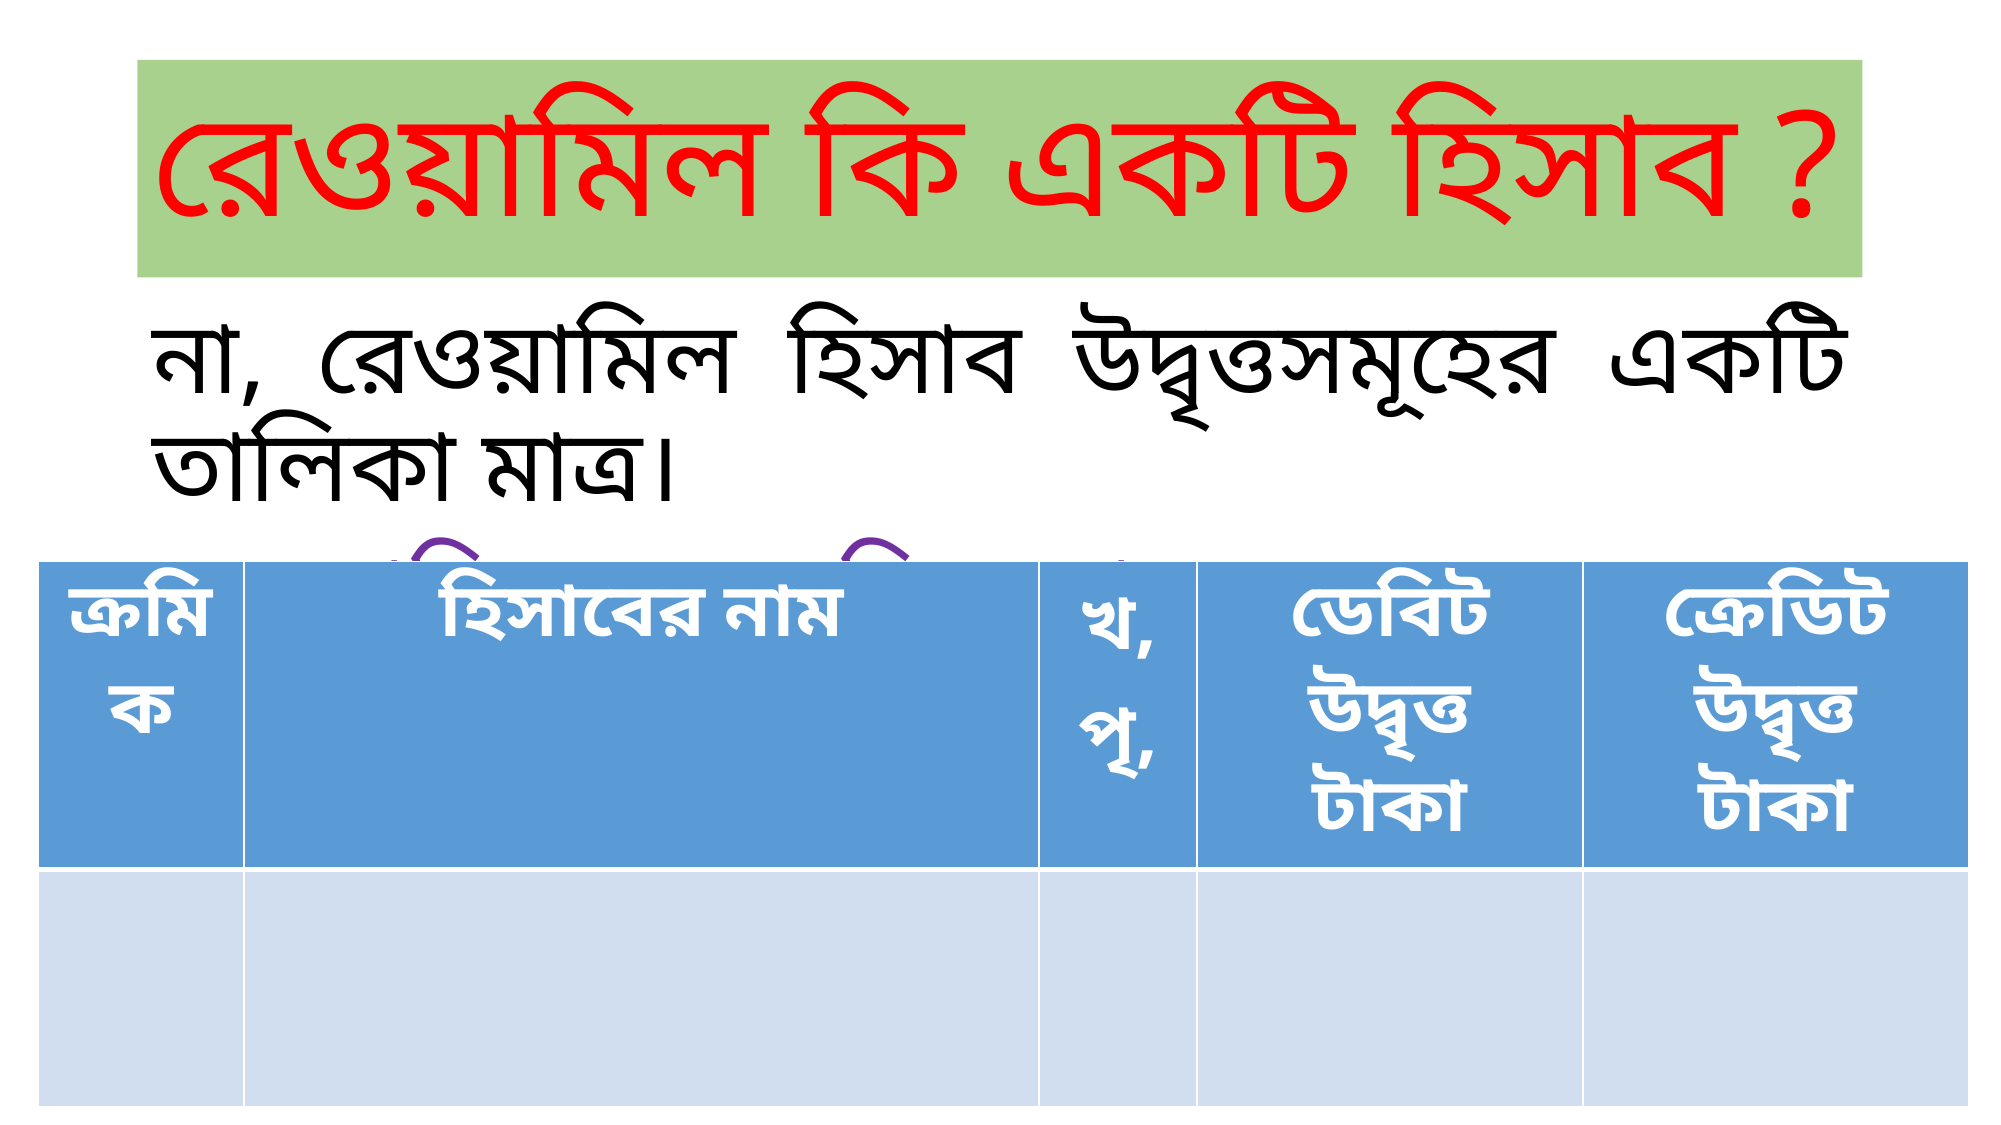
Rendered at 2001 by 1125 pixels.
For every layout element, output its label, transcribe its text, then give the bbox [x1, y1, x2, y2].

table_header হিসাবের নাম [245, 562, 1038, 867]
table_cell [1040, 872, 1196, 1106]
table_header ক্রেডিট উদ্বৃত্ত টাকা [1584, 562, 1968, 867]
list না, রেওয়ামিল হিসাব উদ্বৃত্তসমূহের একটি তালিকা মাত্র। রেওয়ামিলের ঘর নিম্নরূপঃ [137, 299, 1863, 561]
table_cell [39, 872, 243, 1106]
table_header ক্রমিক [39, 562, 243, 867]
table_cell [245, 872, 1038, 1106]
title রেওয়ামিল কি একটি হিসাব ? [137, 59, 1863, 278]
table_cell [1198, 872, 1582, 1106]
table_header ডেবিট উদ্বৃত্ত টাকা [1198, 562, 1582, 867]
table_cell [1584, 872, 1968, 1106]
table_header খ,পৃ, [1040, 562, 1196, 867]
